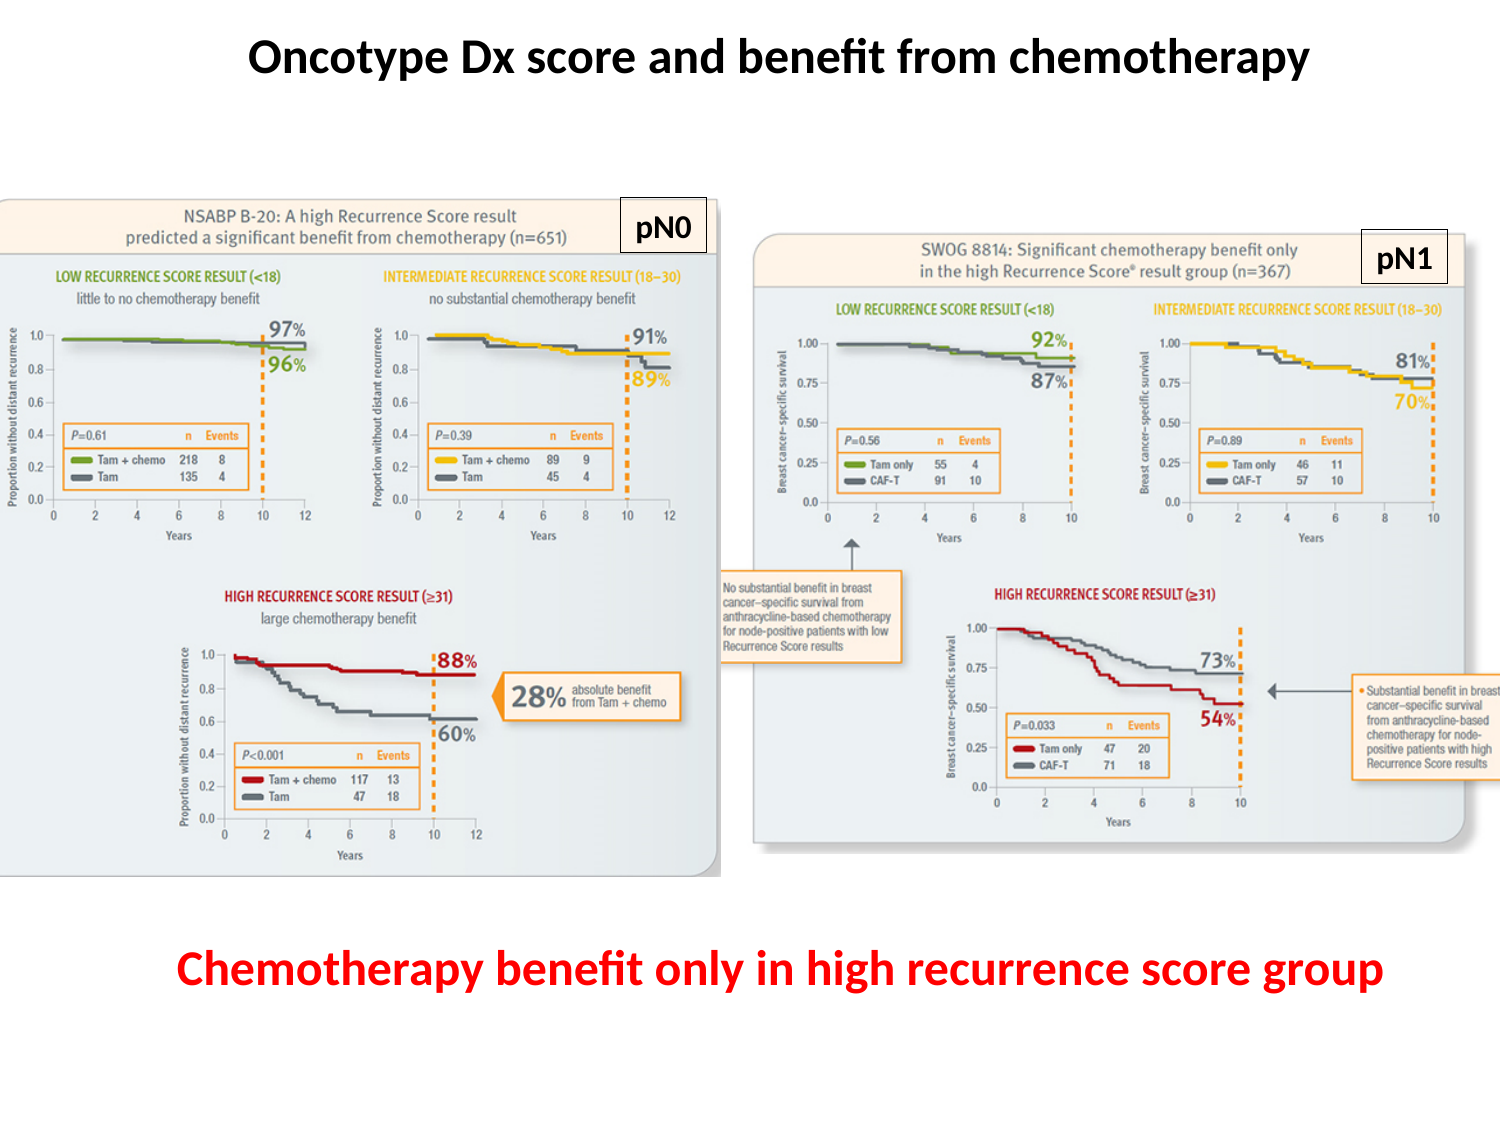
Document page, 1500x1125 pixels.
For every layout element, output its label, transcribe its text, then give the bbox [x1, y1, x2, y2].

text_box Chemotherapy benefit only in high recurrence score group [162, 928, 1412, 1003]
text_box Oncotype Dx score and benefit from chemotherapy [233, 15, 1326, 91]
picture [0, 198, 1500, 877]
